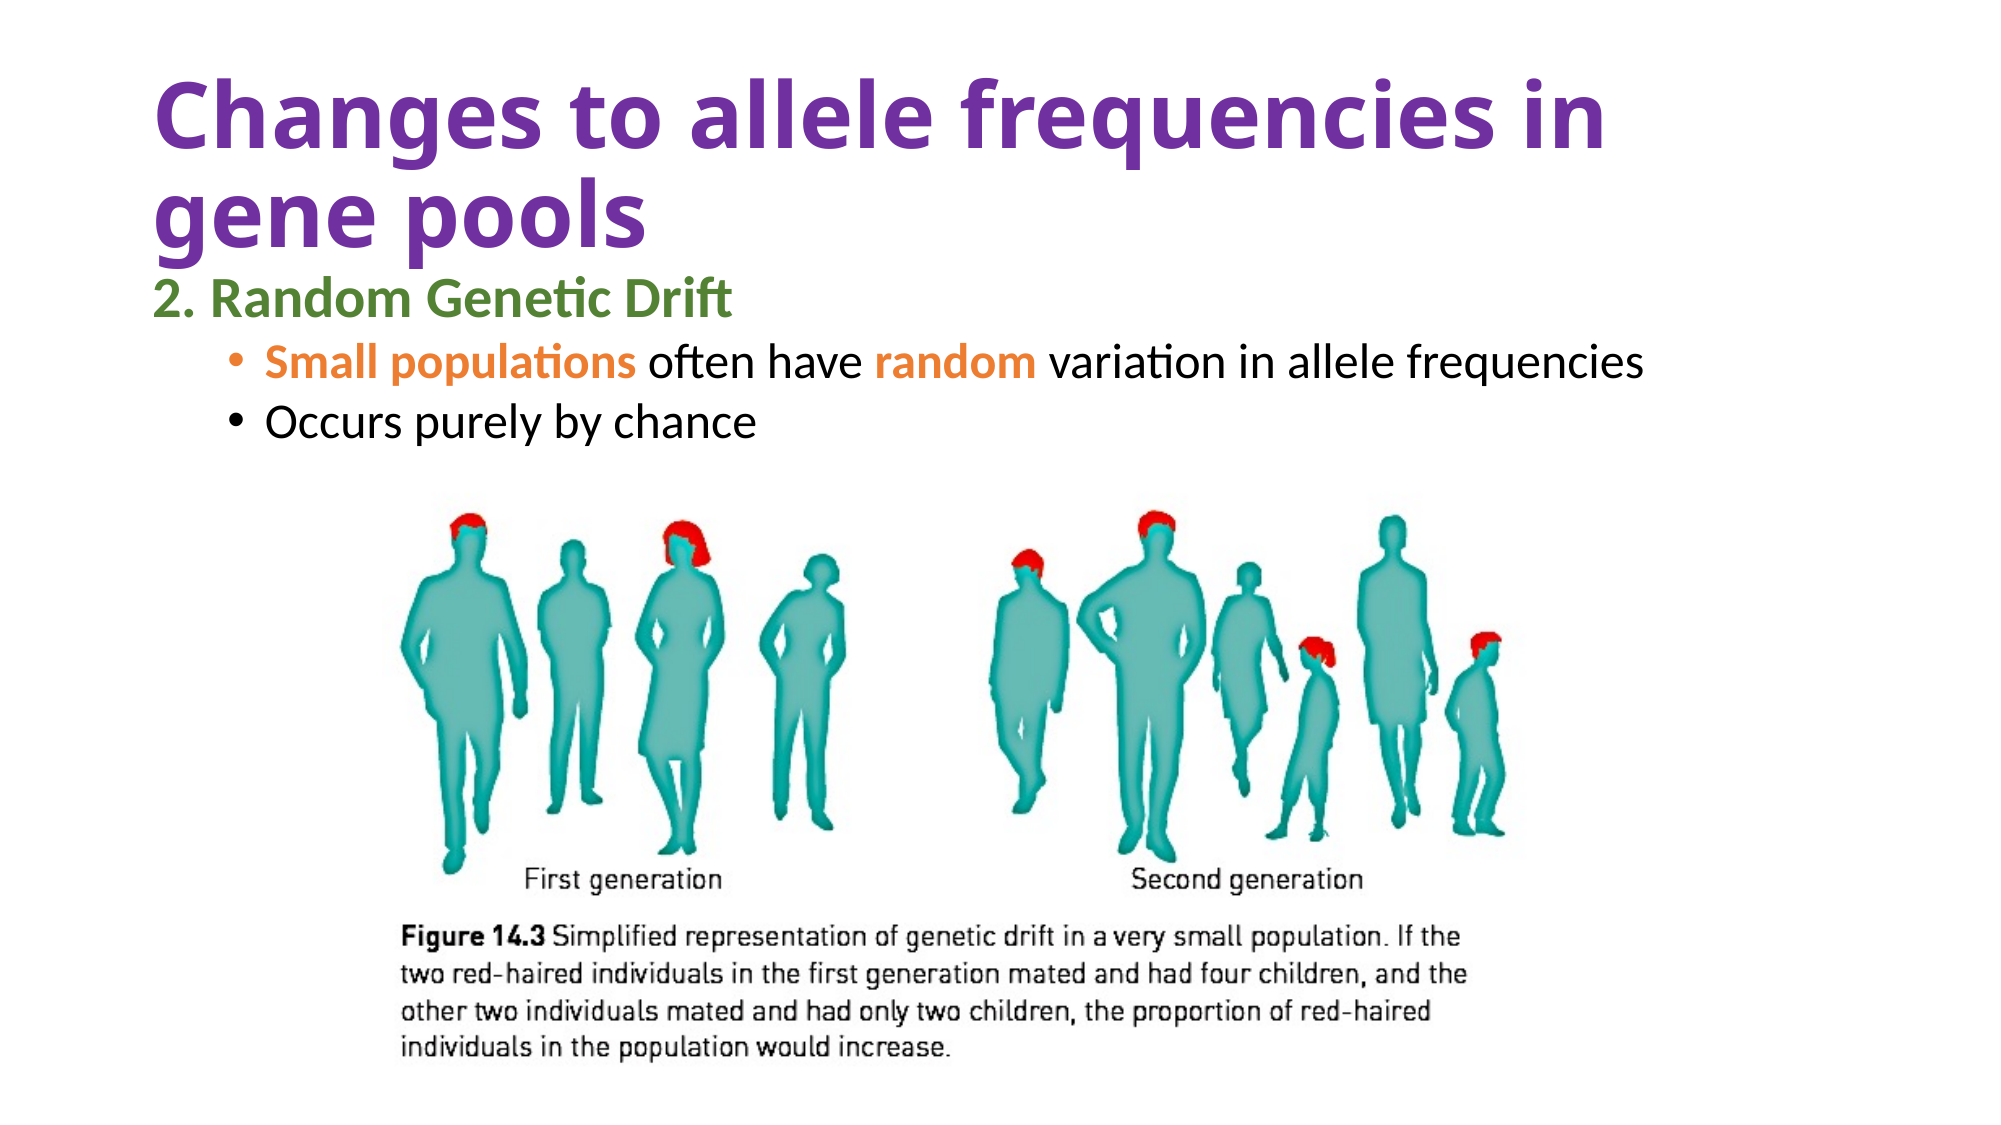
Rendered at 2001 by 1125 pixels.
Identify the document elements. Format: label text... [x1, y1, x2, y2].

picture [382, 468, 1536, 1077]
list 2. Random Genetic Drift Small populations often have random variation in allele frequencies Occurs purely by chance [137, 251, 1863, 966]
title Changes to allele frequencies in gene pools [137, 59, 1863, 251]
